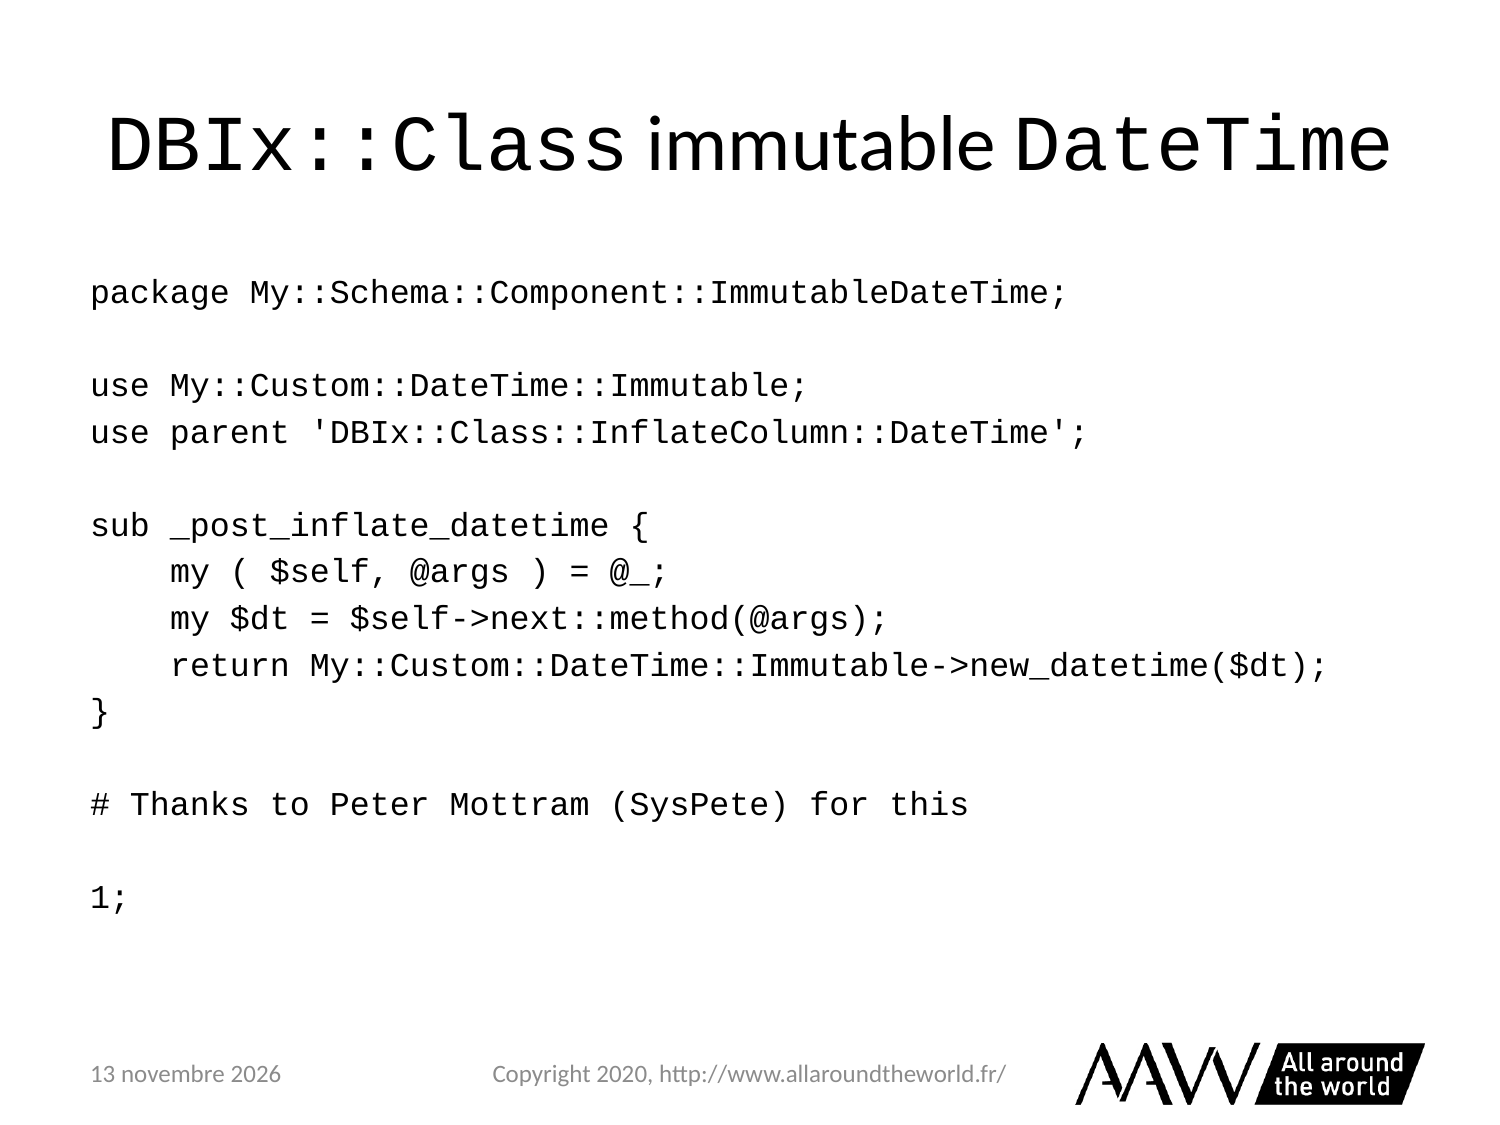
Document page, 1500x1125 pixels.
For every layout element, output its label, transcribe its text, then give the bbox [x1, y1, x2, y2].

slide_number 6 février 2021 [75, 1042, 425, 1103]
footer Copyright 2020, http://www.allaroundtheworld.fr/ [425, 1042, 1075, 1103]
title DBIx::Class immutable DateTime [75, 45, 1425, 233]
picture [1074, 1042, 1425, 1105]
list package My::Schema::Component::ImmutableDateTime; use My::Custom::DateTime::Immutable; use parent 'DBIx::Class::InflateColumn::DateTime'; sub _post_inflate_datetime { my ( $self, @args ) = @_; my $dt = $self->next::method(@args); return My::Custom::DateTime::Immutable->new_datetime($dt); } # Thanks to Peter Mottram (SysPete) for this 1; [75, 262, 1425, 1005]
